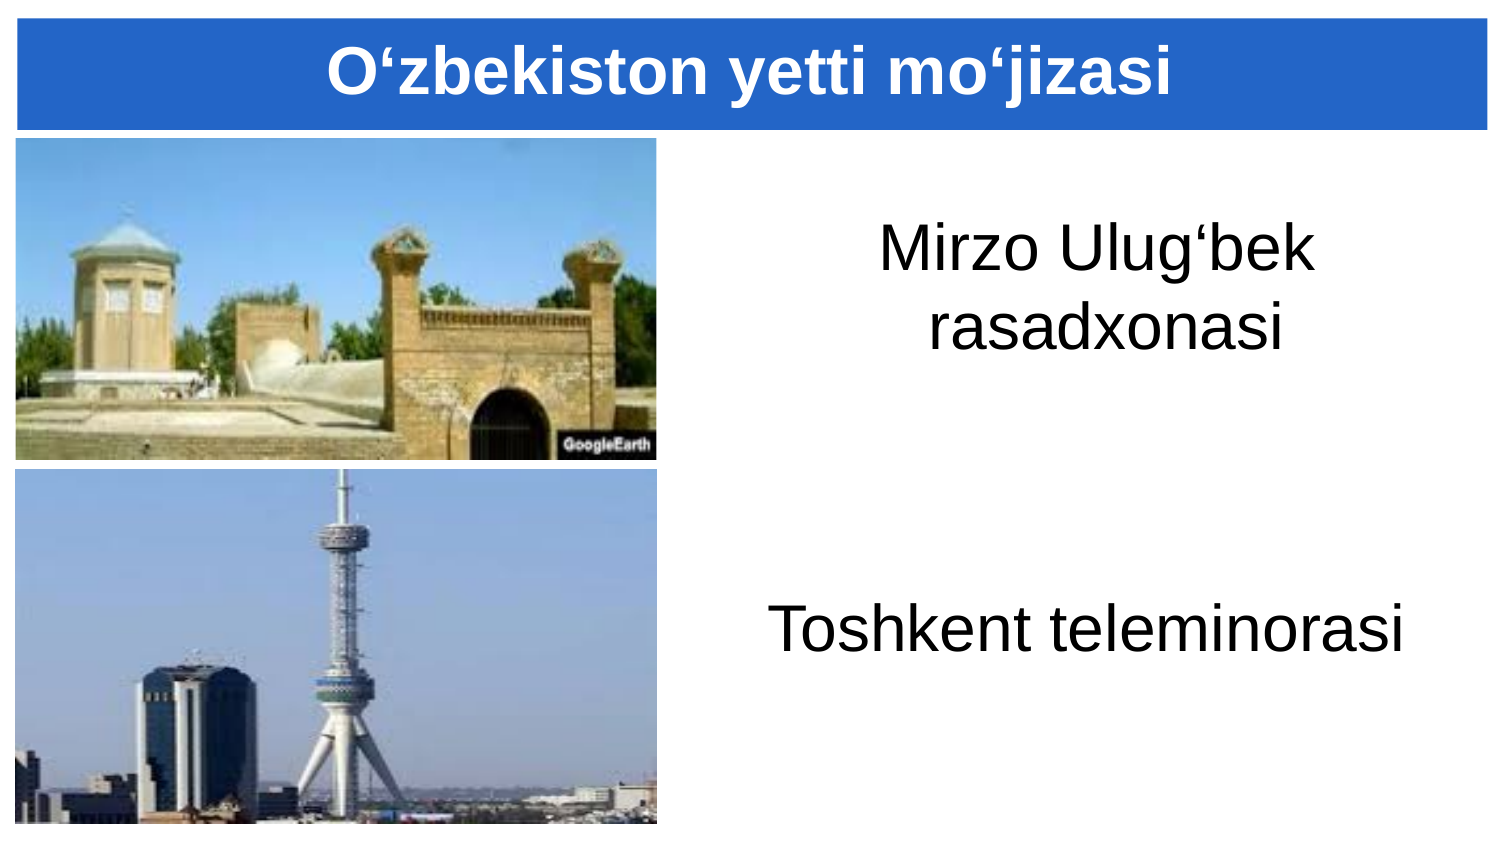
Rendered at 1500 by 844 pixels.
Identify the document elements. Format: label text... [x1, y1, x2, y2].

picture [15, 468, 657, 824]
text_box Mirzo Ulug‘bek rasadxonasi [778, 197, 1436, 371]
title O‘zbekiston yetti mo‘jizasi [78, 26, 1422, 109]
picture [15, 137, 657, 461]
text_box Toshkent teleminorasi [752, 578, 1422, 673]
